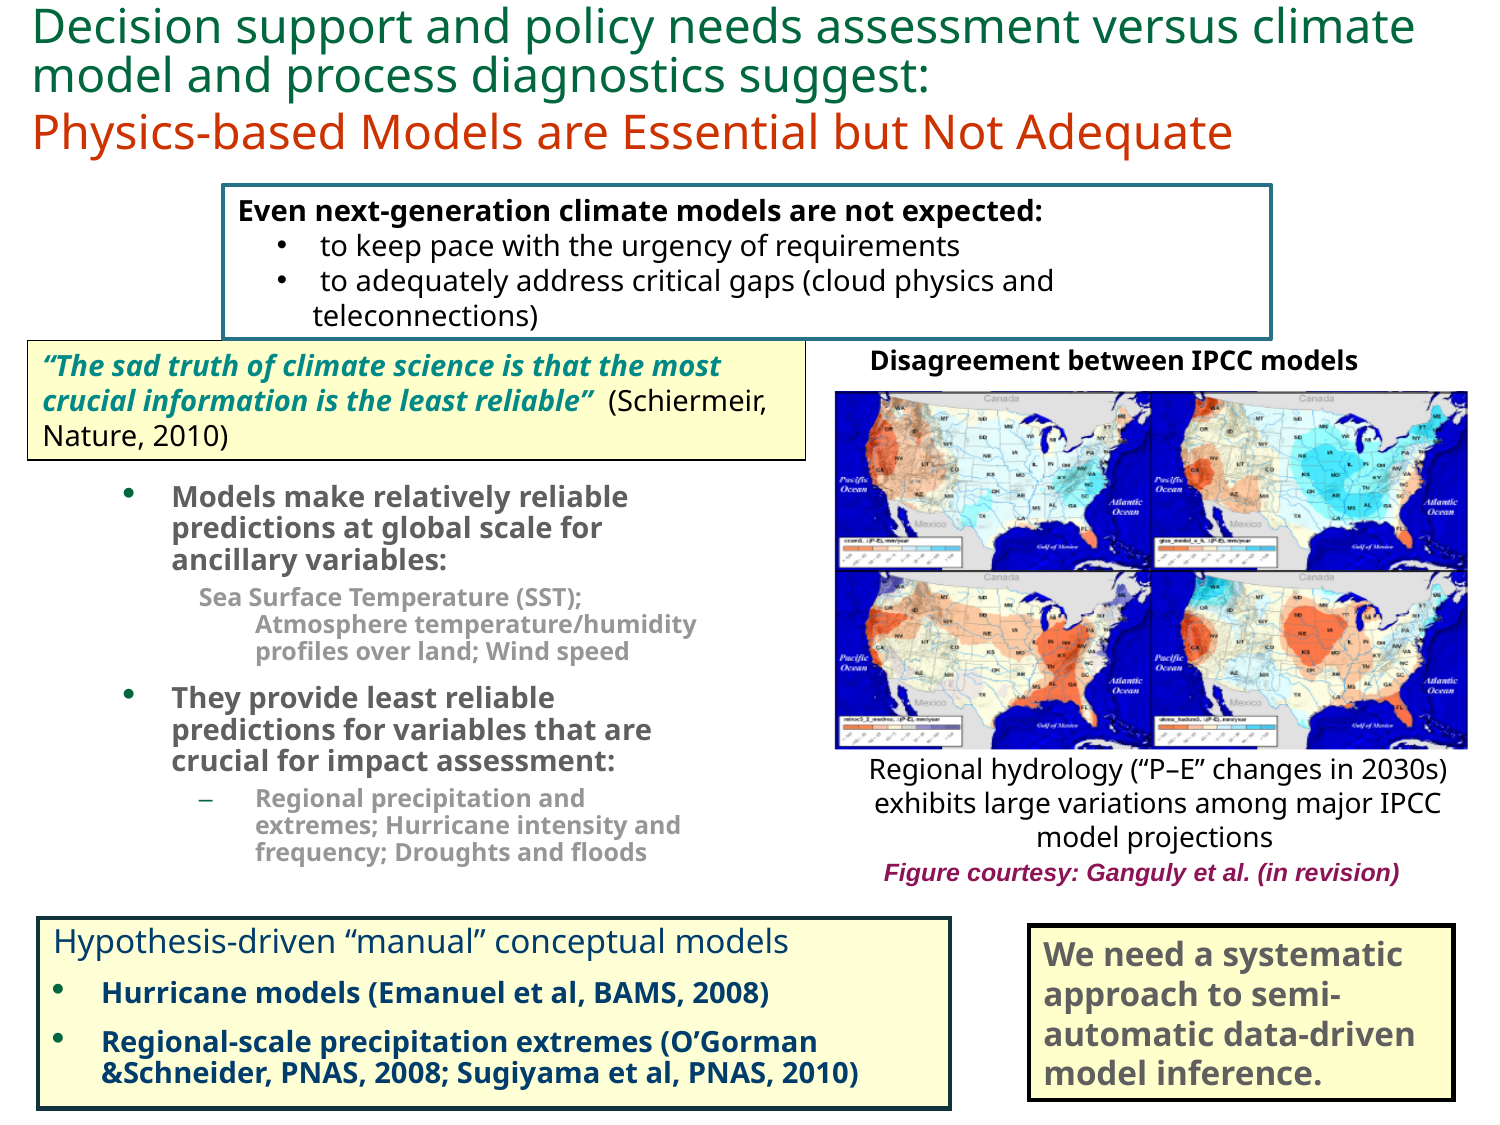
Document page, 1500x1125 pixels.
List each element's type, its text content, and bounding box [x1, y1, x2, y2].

list Models make relatively reliable predictions at global scale for ancillary variables: Sea Surface Temperature (SST); Atmosphere temperature/humidity profiles over land; Wind speed They provide least reliable predictions for variables that are crucial for impact assessment: Regional precipitation and extremes; Hurricane intensity and frequency; Droughts and floods [108, 474, 718, 887]
list Hypothesis-driven “manual” conceptual models Hurricane models (Emanuel et al, BAMS, 2008) Regional-scale precipitation extremes (O’Gorman &Schneider, PNAS, 2008; Sugiyama et al, PNAS, 2010) [38, 917, 951, 1109]
text_box Figure courtesy: Ganguly et al. (in revision) [868, 866, 1428, 894]
text_box “The sad truth of climate science is that the most crucial information is the least reliable” (Schiermeir, Nature, 2010) [27, 340, 806, 460]
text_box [829, 335, 1473, 858]
text_box We need a systematic approach to semi-automatic data-driven model inference. [1028, 925, 1454, 1100]
text_box Even next-generation climate models are not expected: to keep pace with the urgency of requirements to adequately address critical gaps (cloud physics and teleconnections) [221, 183, 1273, 341]
title Decision support and policy needs assessment versus climate model and process diagnostics suggest: Physics-based Models are Essential but Not Adequate [16, 13, 1492, 168]
